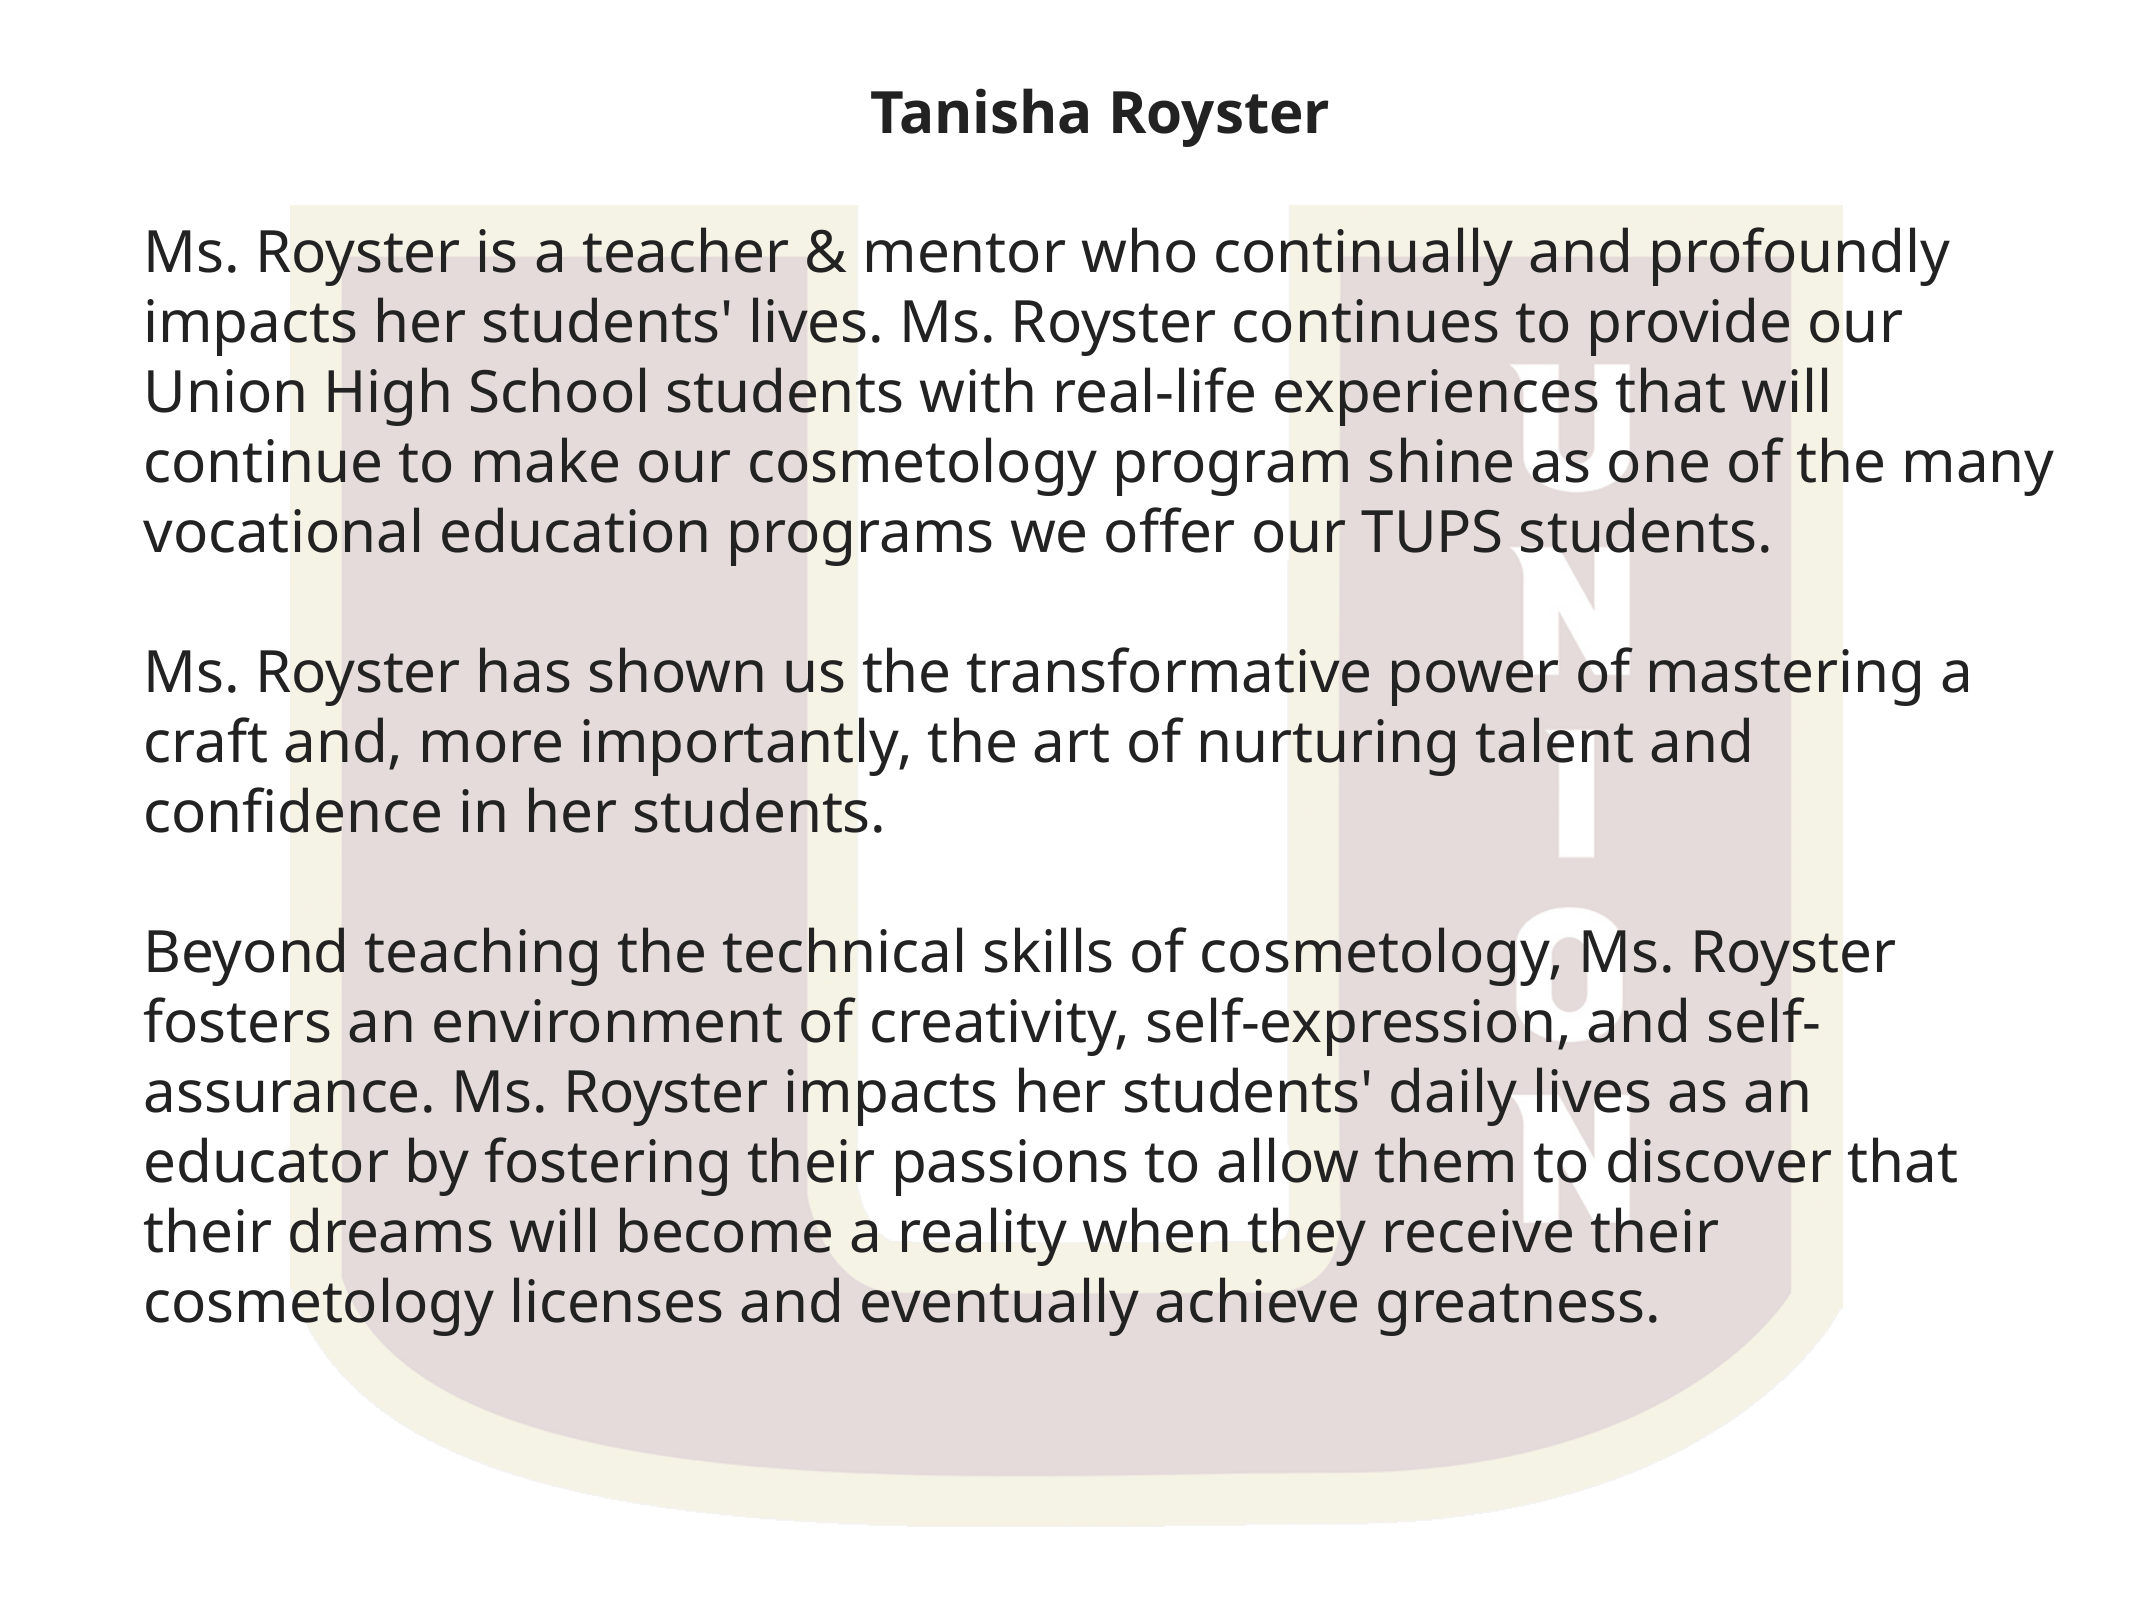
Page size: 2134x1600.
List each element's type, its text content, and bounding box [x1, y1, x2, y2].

picture [290, 204, 1843, 1527]
text_box Tanisha Royster Ms. Royster is a teacher & mentor who continually and profoundly impacts her students' lives. Ms. Royster continues to provide our Union High School students with real-life experiences that will continue to make our cosmetology program shine as one of the many vocational education programs we offer our TUPS students. Ms. Royster has shown us the transformative power of mastering a craft and, more importantly, the art of nurturing talent and confidence in her students. Beyond teaching the technical skills of cosmetology, Ms. Royster fosters an environment of creativity, self-expression, and self-assurance. Ms. Royster impacts her students' daily lives as an educator by fostering their passions to allow them to discover that their dreams will become a reality when they receive their cosmetology licenses and eventually achieve greatness. [139, 70, 2062, 1529]
